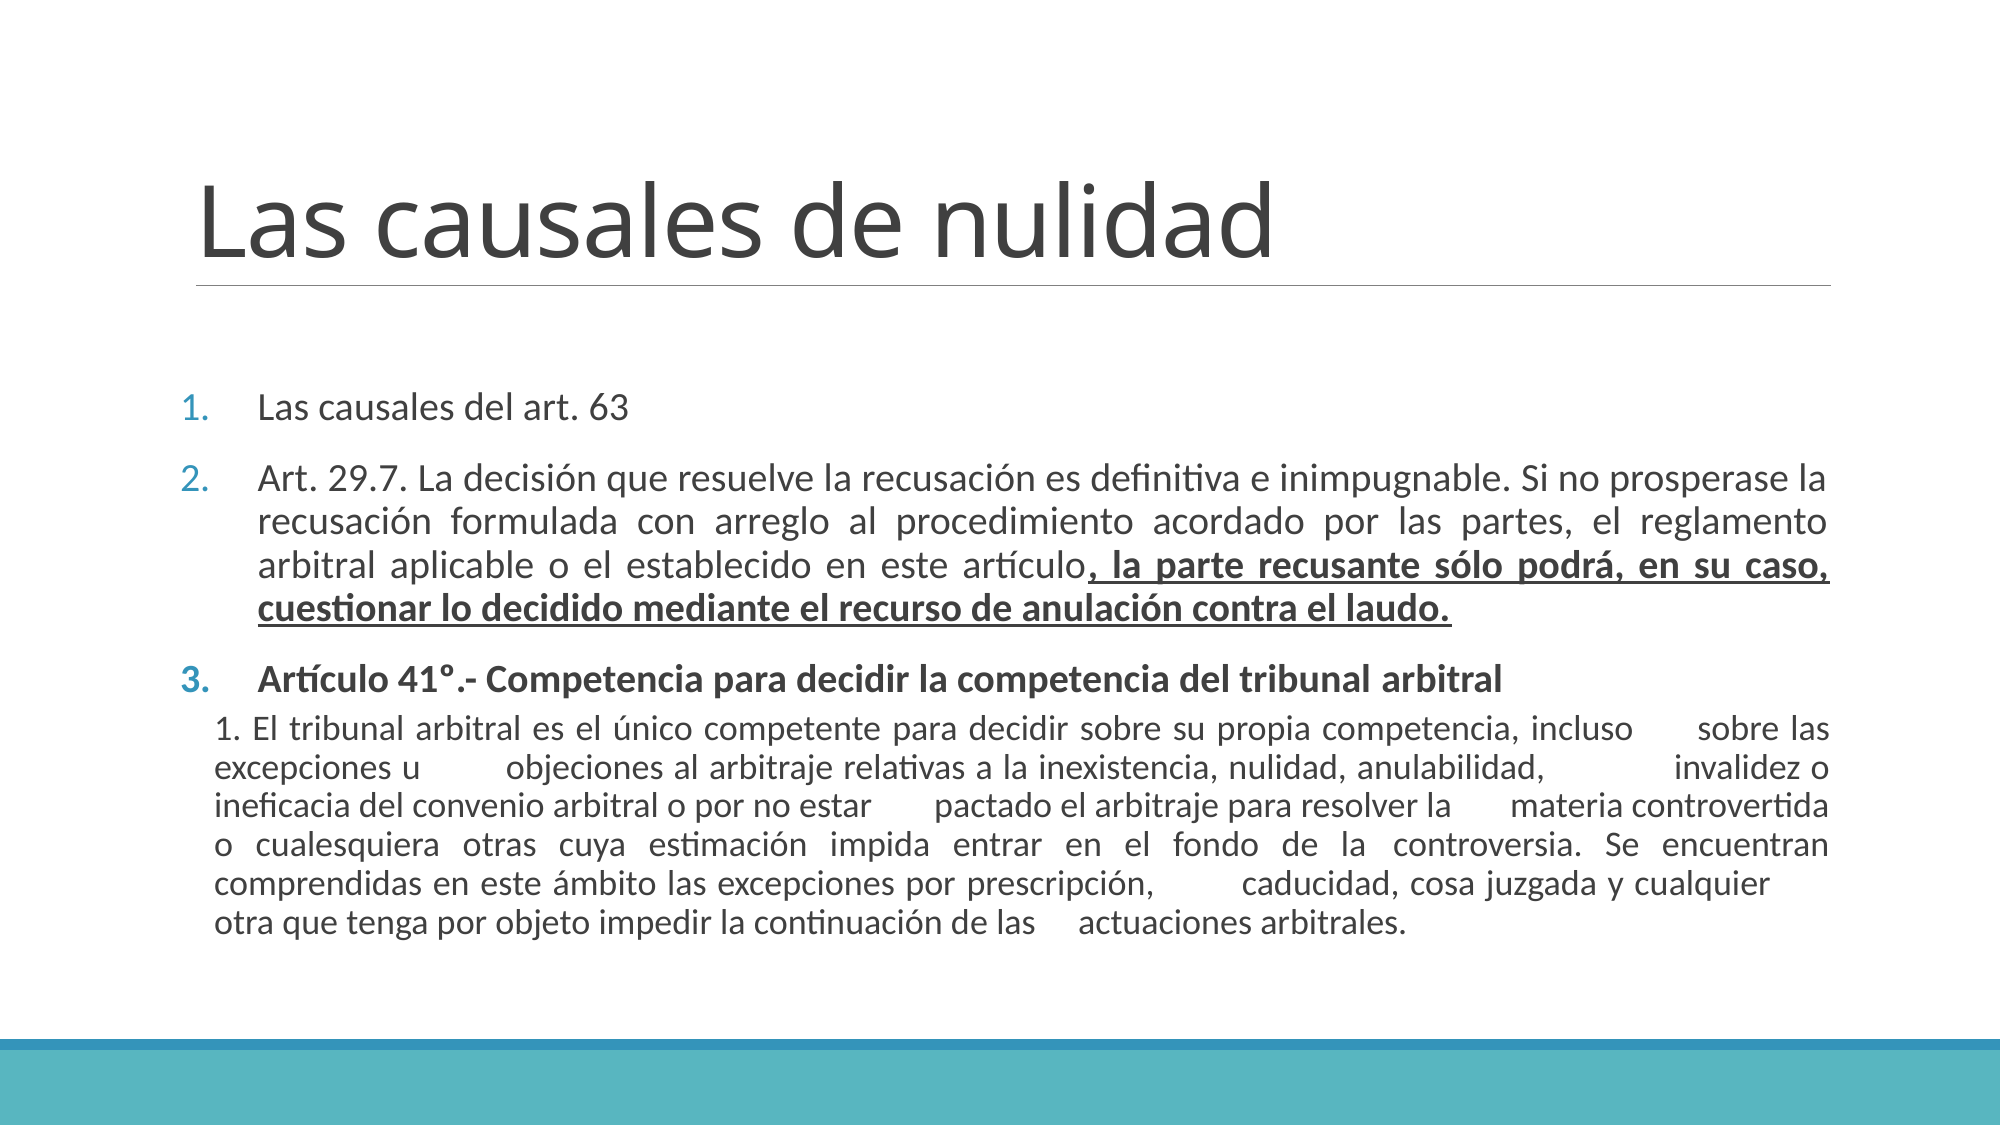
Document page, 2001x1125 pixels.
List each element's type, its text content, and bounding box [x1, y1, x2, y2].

title Las causales de nulidad [180, 47, 1830, 285]
list Las causales del art. 63 Art. 29.7. La decisión que resuelve la recusación es definitiva e inimpugnable. Si no prosperase la recusación formulada con arreglo al procedimiento acordado por las partes, el reglamento arbitral aplicable o el establecido en este artículo, la parte recusante sólo podrá, en su caso, cuestionar lo decidido mediante el recurso de anulación contra el laudo. Artículo 41º.- Competencia para decidir la competencia del tribunal arbitral 1. El tribunal arbitral es el único competente para decidir sobre su propia competencia, incluso sobre las excepciones u objeciones al arbitraje relativas a la inexistencia, nulidad, anulabilidad, invalidez o ineficacia del convenio arbitral o por no estar pactado el arbitraje para resolver la materia controvertida o cualesquiera otras cuya estimación impida entrar en el fondo de la controversia. Se encuentran comprendidas en este ámbito las excepciones por prescripción, caducidad, cosa juzgada y cualquier otra que tenga por objeto impedir la continuación de las actuaciones arbitrales. [180, 302, 1830, 963]
